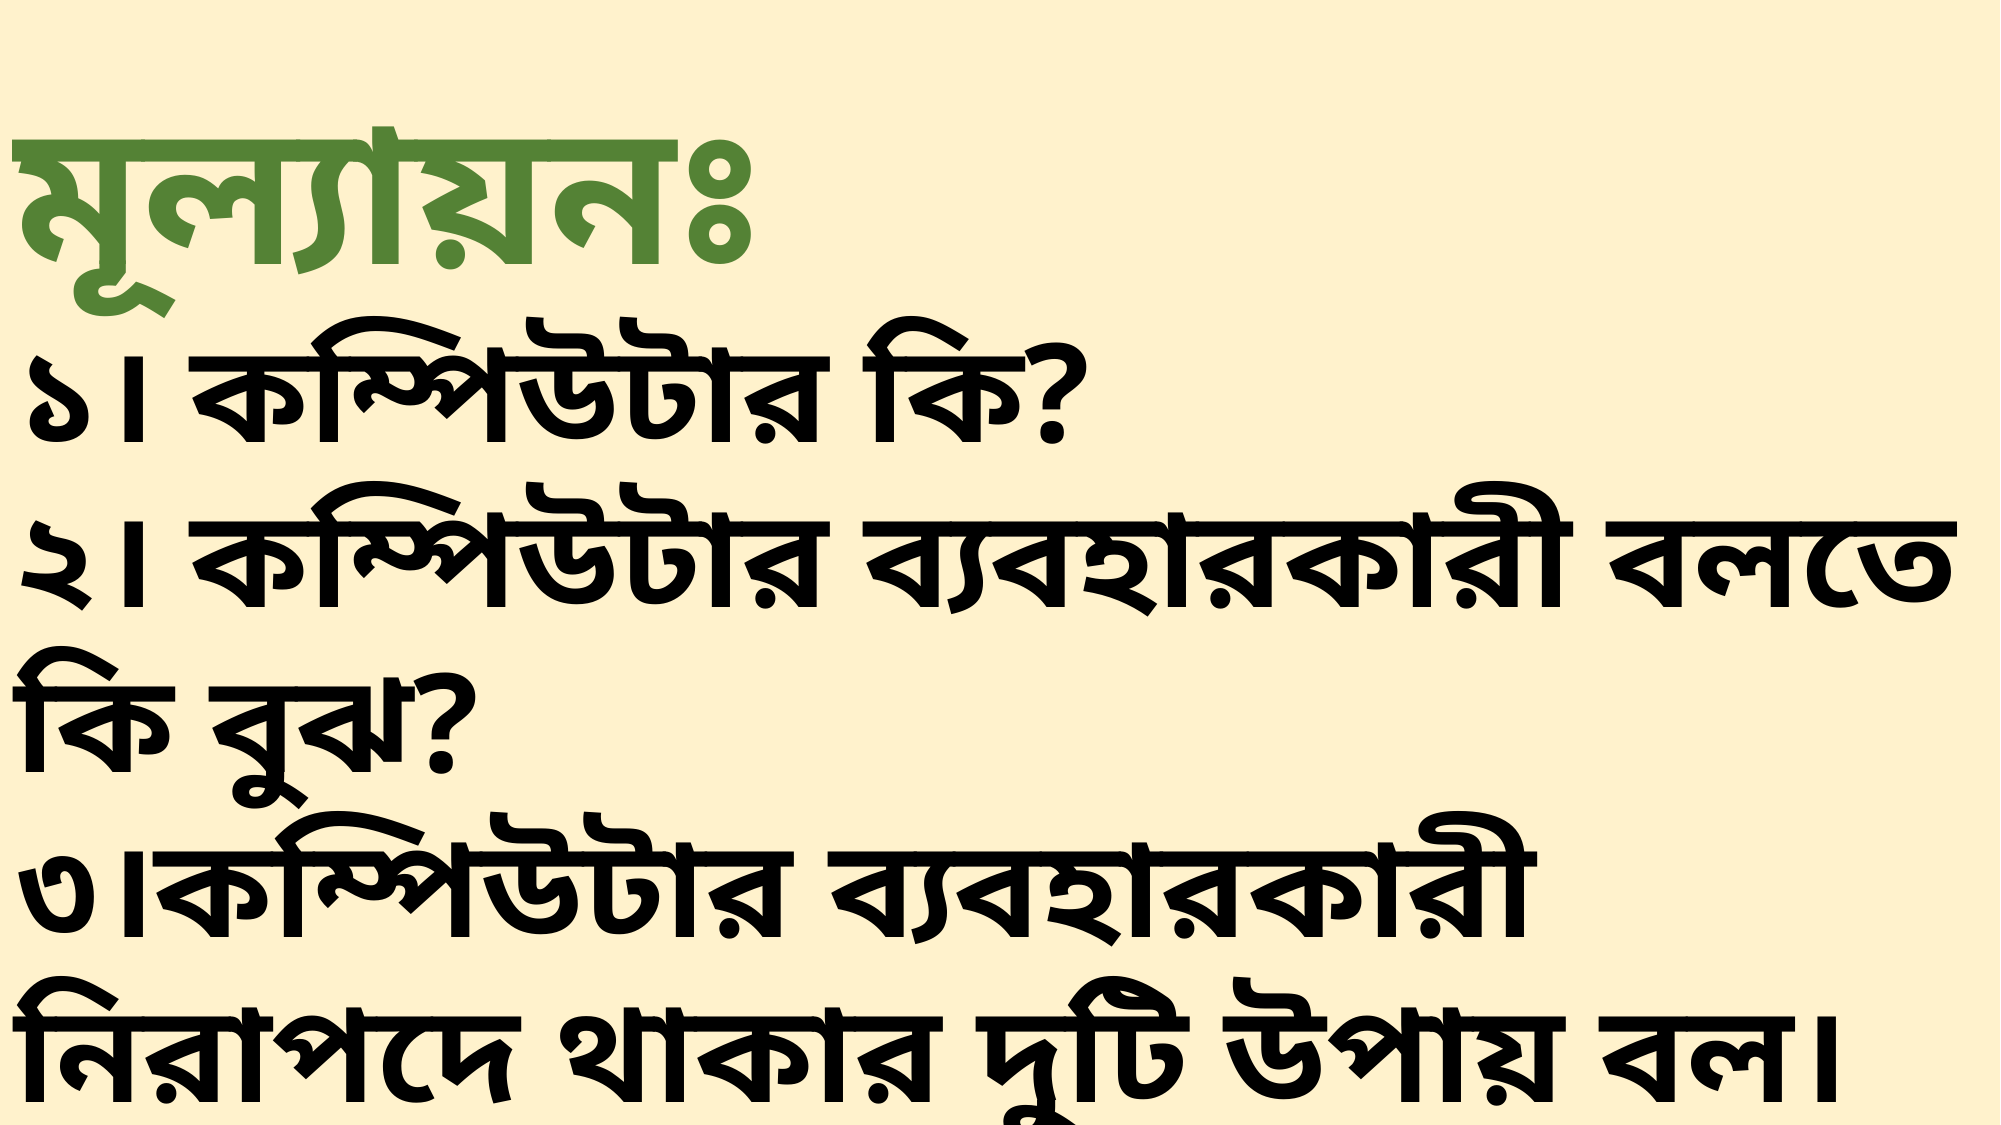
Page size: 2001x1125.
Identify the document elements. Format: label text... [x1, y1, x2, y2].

text_box মূল্যায়নঃ ১। কম্পিউটার কি? ২। কম্পিউটার ব্যবহারকারী বলতে কি বুঝ? ৩।কম্পিউটার ব্যবহারকারী নিরাপদে থাকার দুটি উপায় বল। [0, 57, 2000, 1125]
